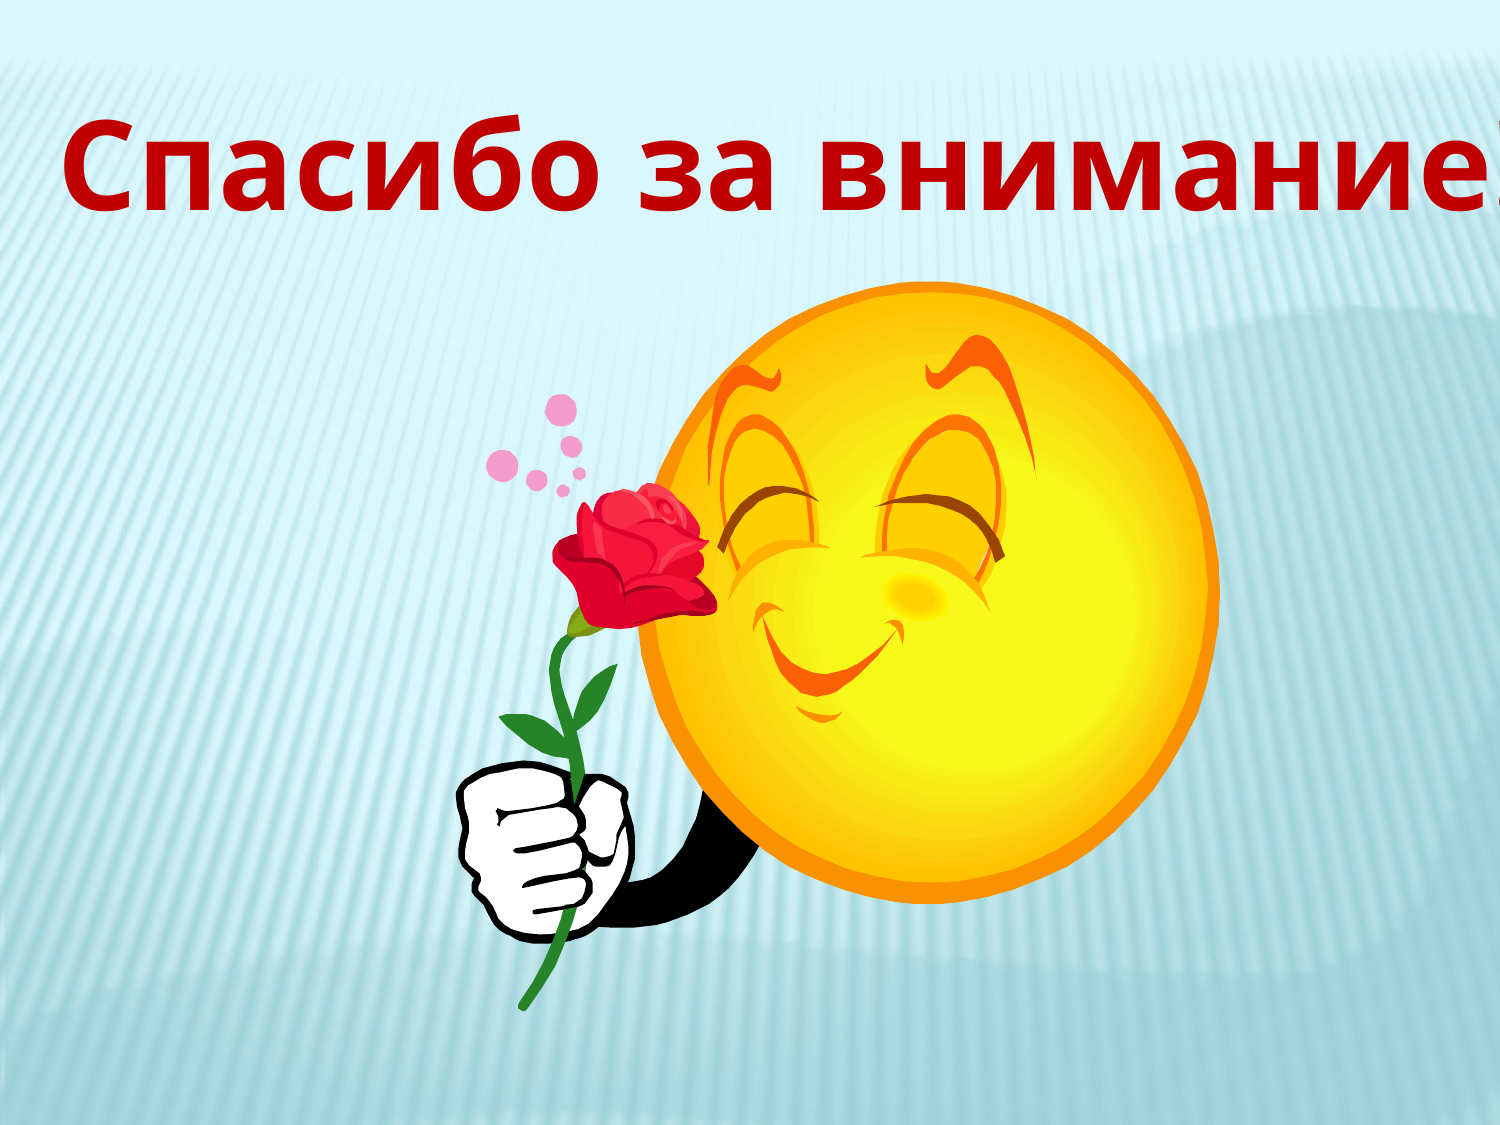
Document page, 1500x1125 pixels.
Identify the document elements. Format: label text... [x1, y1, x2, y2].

picture [452, 278, 1223, 1015]
text_box Спасибо за внимание! [42, 78, 1500, 243]
